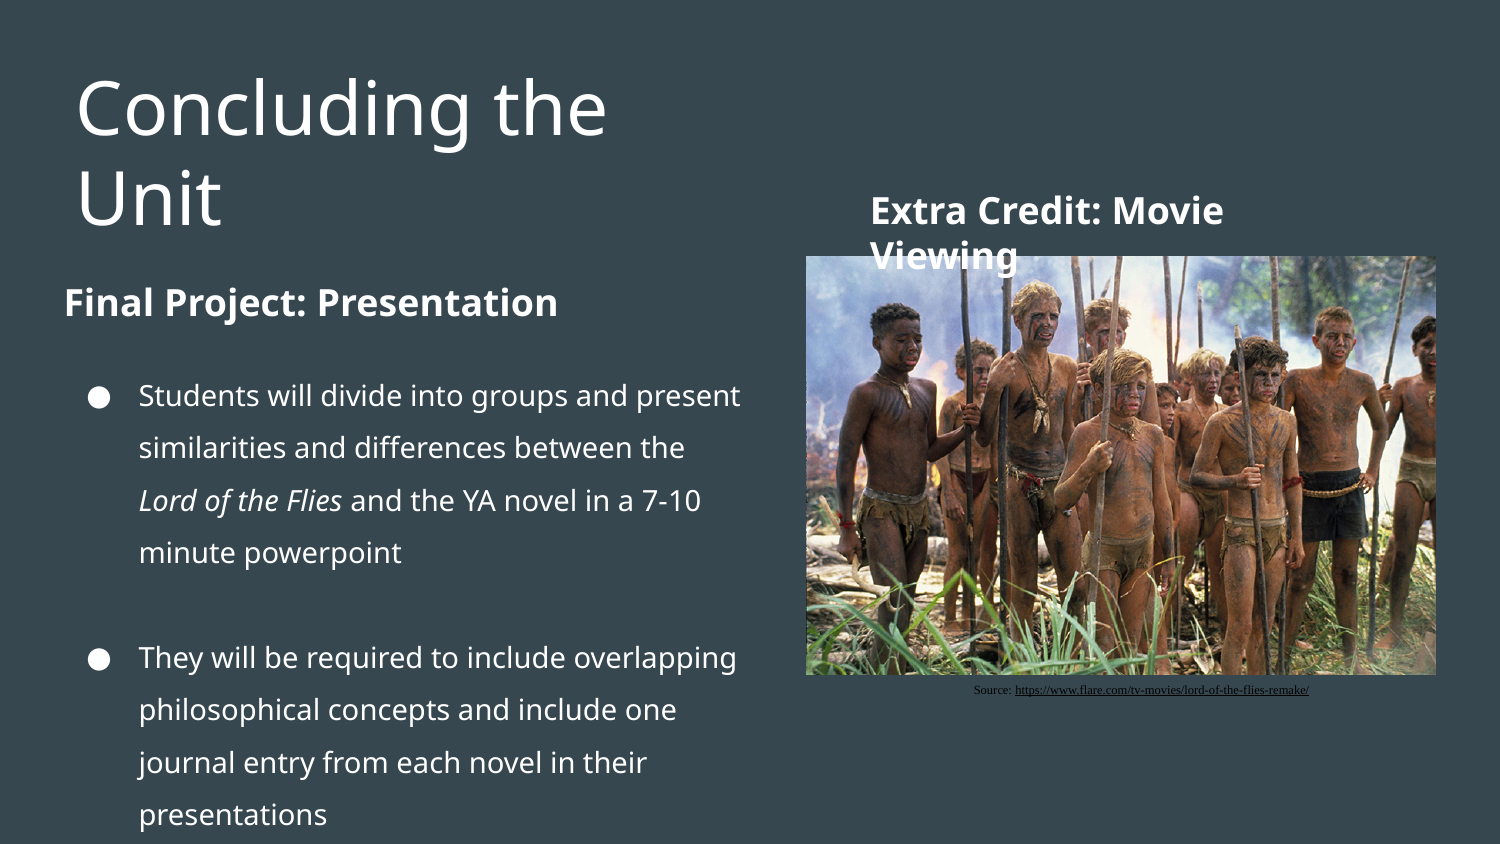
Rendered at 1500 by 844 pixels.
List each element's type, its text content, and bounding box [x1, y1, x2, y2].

picture [806, 256, 1436, 676]
list Source: https://www.flare.com/tv-movies/lord-of-the-flies-remake/ [958, 683, 1350, 745]
text_box Extra Credit: Movie Viewing [854, 171, 1387, 242]
text_box Final Project: Presentation Students will divide into groups and present similarities and differences between the Lord of the Flies and the YA novel in a 7-10 minute powerpoint They will be required to include overlapping philosophical concepts and include one journal entry from each novel in their presentations [48, 264, 761, 844]
title Concluding the Unit [60, 80, 744, 222]
